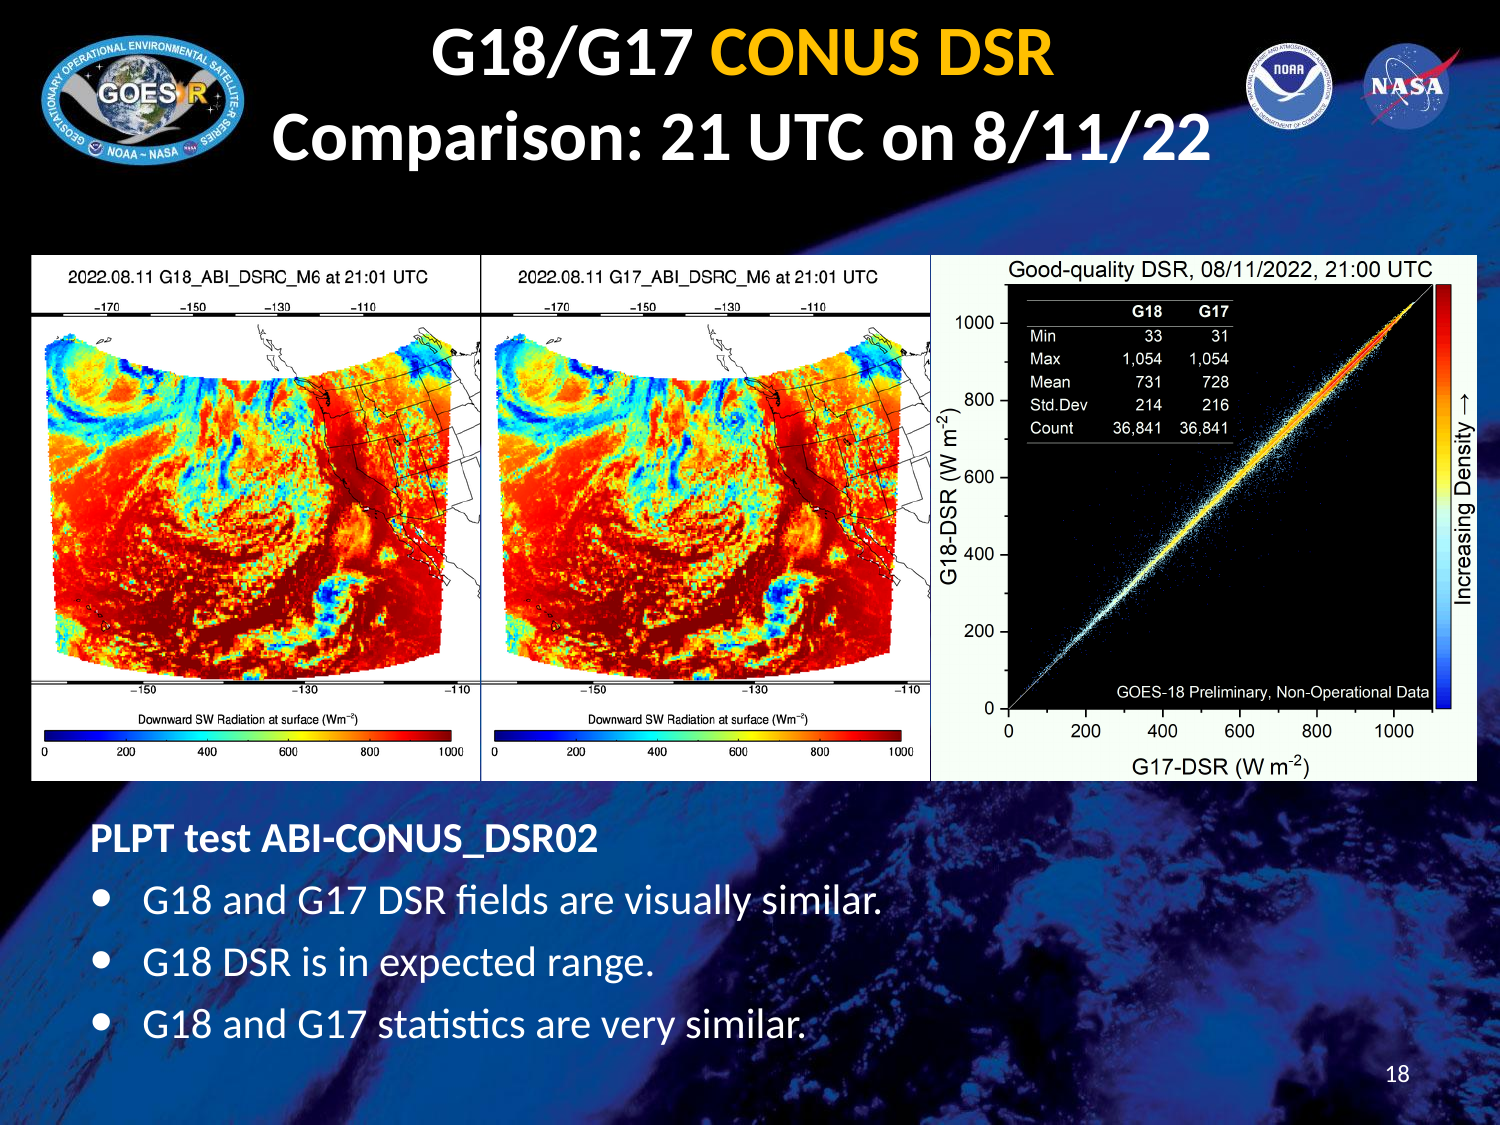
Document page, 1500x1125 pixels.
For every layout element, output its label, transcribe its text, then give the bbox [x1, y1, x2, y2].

list PLPT test ABI-CONUS_DSR02 G18 and G17 DSR fields are visually similar. G18 DSR is in expected range. G18 and G17 statistics are very similar. [75, 795, 1425, 1065]
title G18/G17 CONUS DSR Comparison: 21 UTC on 8/11/22 [250, 15, 1236, 165]
slide_number 18 [1074, 1042, 1425, 1103]
picture [0, 0, 1500, 1125]
